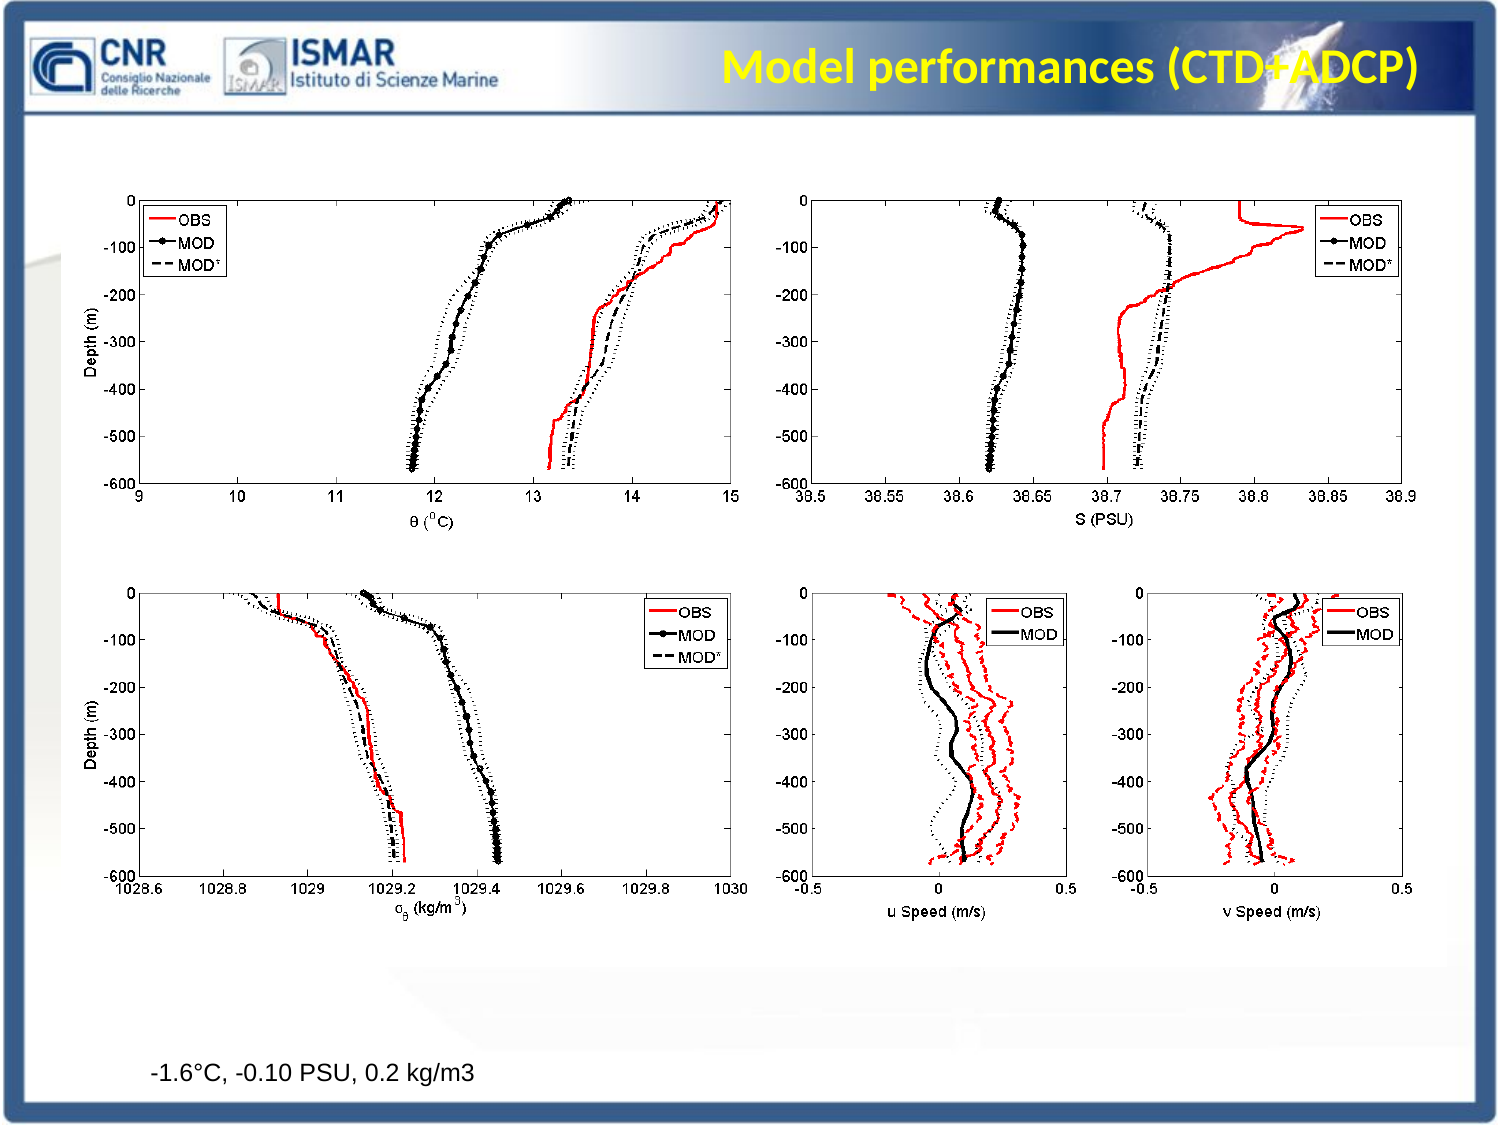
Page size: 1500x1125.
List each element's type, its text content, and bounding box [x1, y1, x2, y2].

text_box Model performances (CTD+ADCP) [572, 26, 1436, 101]
picture [2, 0, 1498, 1125]
text_box -1.6°C, -0.10 PSU, 0.2 kg/m3 [135, 1048, 886, 1094]
